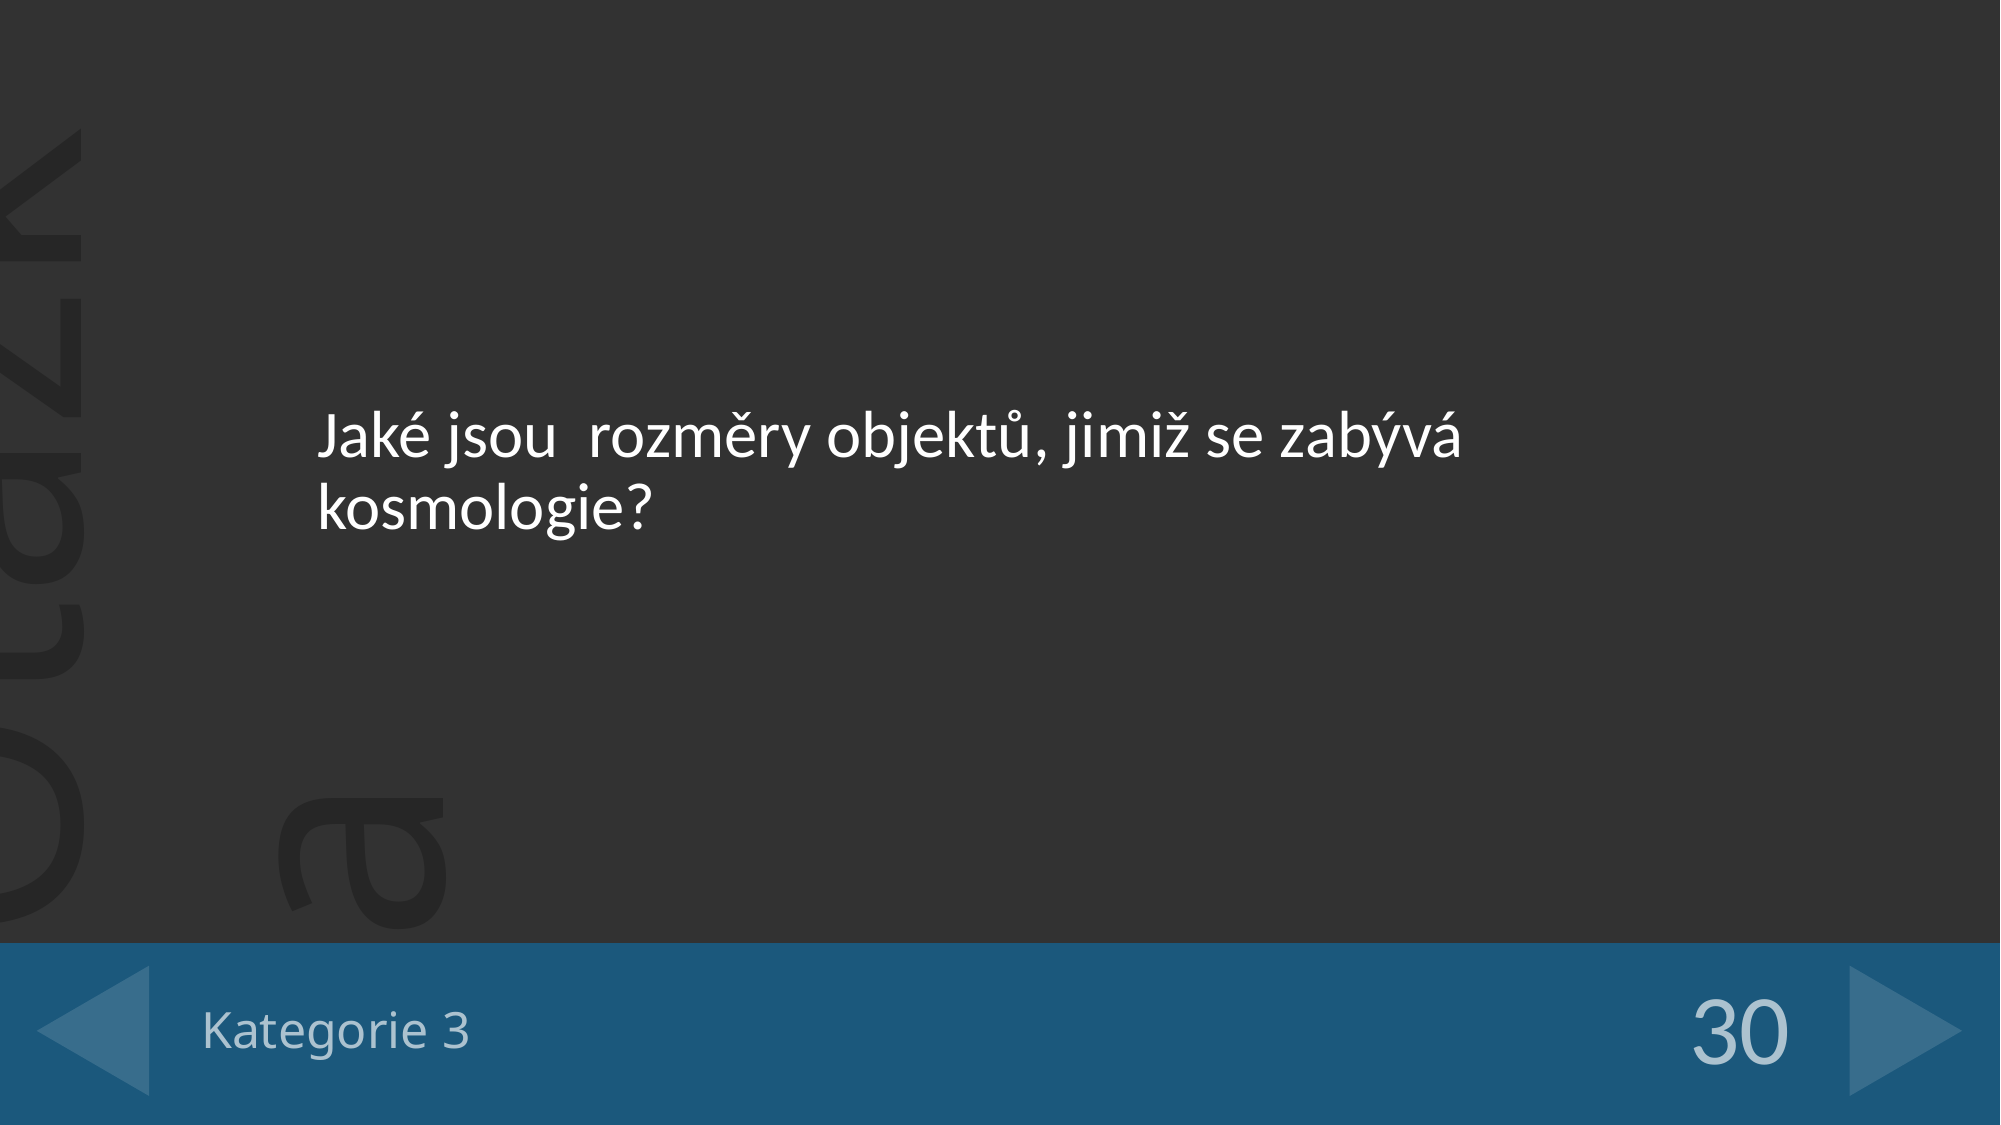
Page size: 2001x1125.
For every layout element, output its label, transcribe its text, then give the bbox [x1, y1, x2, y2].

title Kategorie 3 [185, 967, 1494, 1097]
list 30 [1494, 967, 1806, 1097]
list Jaké jsou rozměry objektů, jimiž se zabývá kosmologie? [302, 307, 1760, 636]
